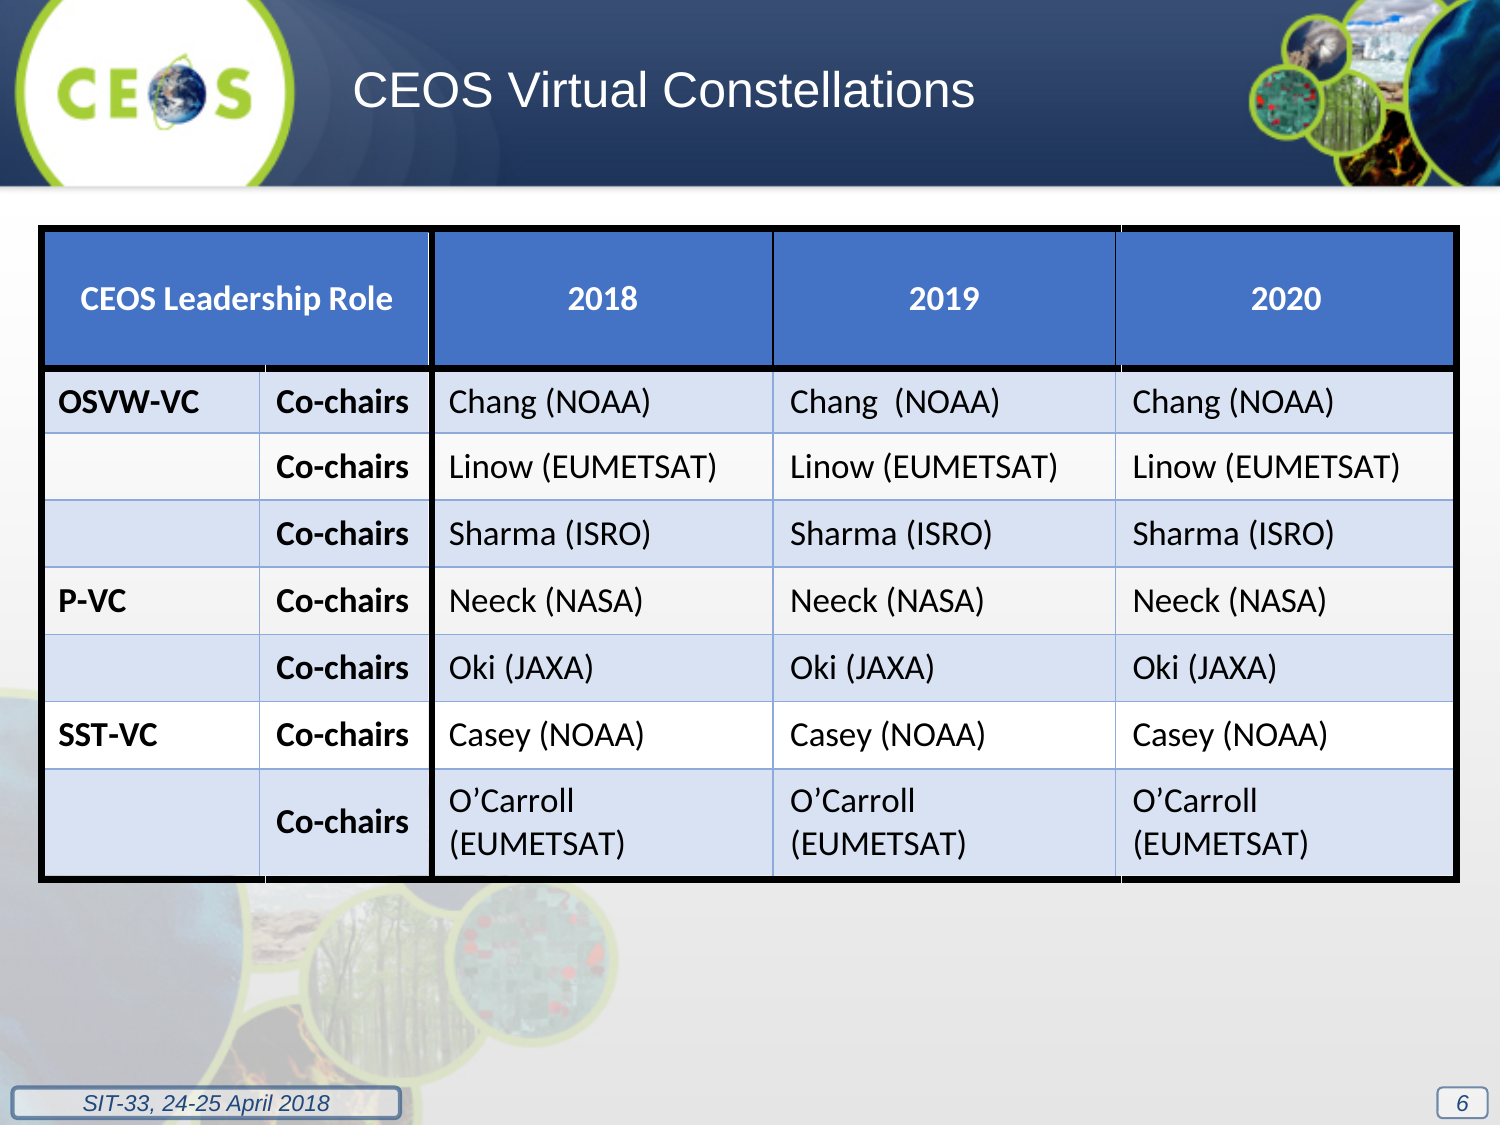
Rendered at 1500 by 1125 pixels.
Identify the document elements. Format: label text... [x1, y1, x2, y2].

slide_number 6 [1436, 1086, 1489, 1120]
picture [0, 0, 1500, 1125]
list CEOS Virtual Constellations [337, 50, 1150, 138]
